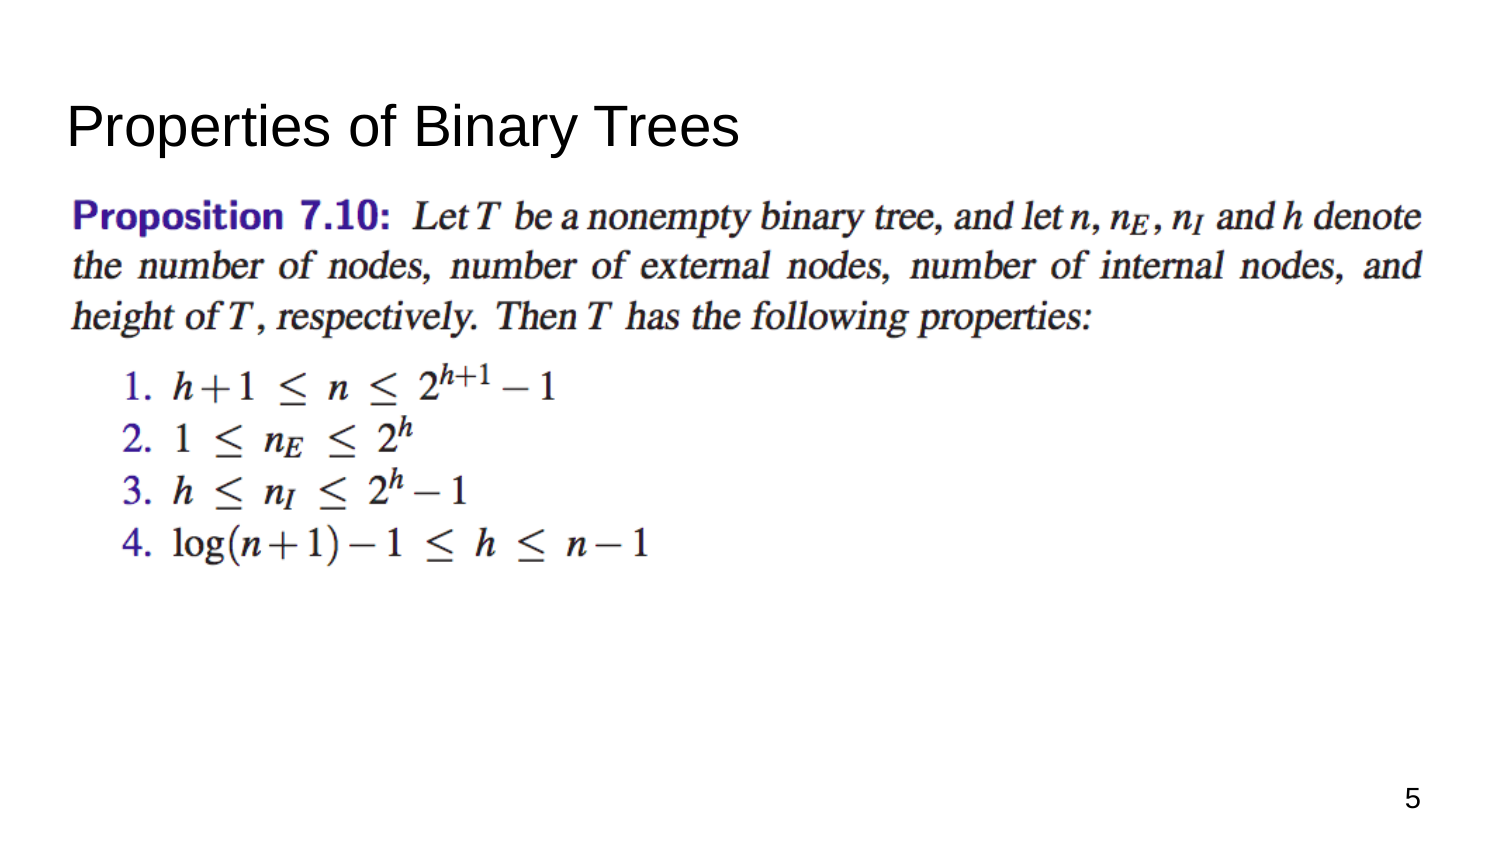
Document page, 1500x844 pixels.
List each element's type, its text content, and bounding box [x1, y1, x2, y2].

picture [49, 189, 1448, 576]
slide_number ‹#› [1389, 764, 1480, 830]
title Properties of Binary Trees [51, 72, 1449, 167]
